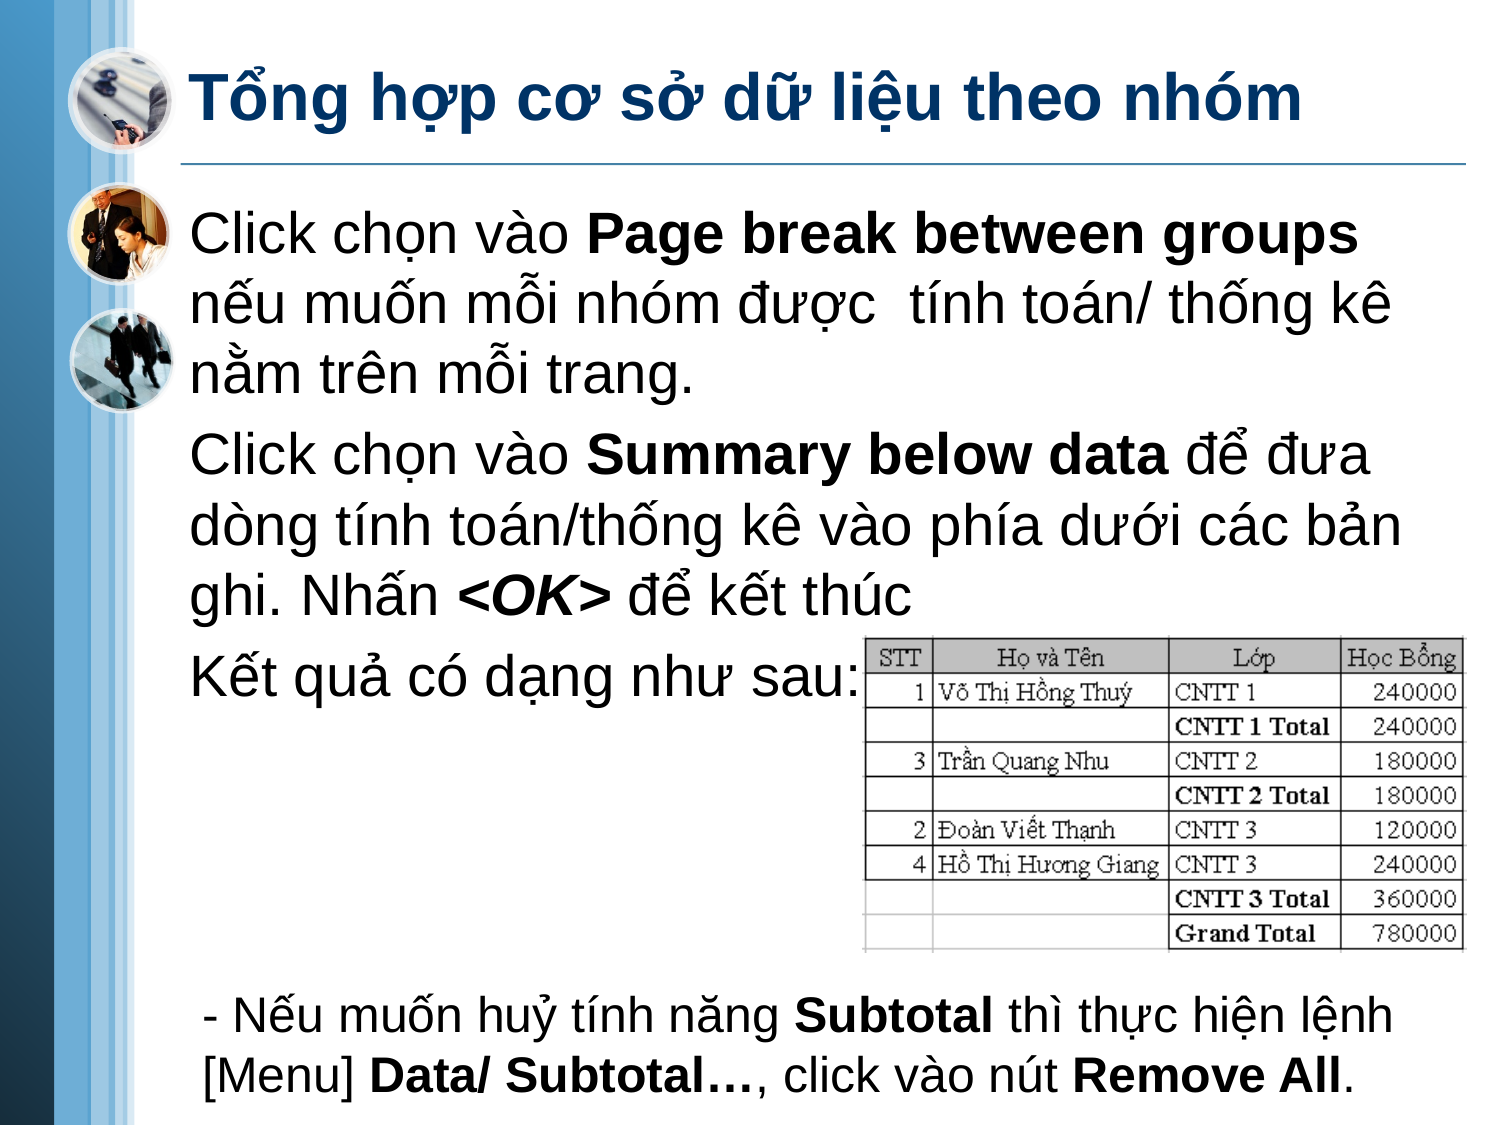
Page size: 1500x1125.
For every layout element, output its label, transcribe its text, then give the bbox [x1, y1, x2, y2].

picture [74, 189, 166, 279]
picture [862, 635, 1467, 953]
list Click chọn vào Page break between groups nếu muốn mỗi nhóm được tính toán/ thống kê nằm trên mỗi trang. Click chọn vào Summary below data để đưa dòng tính toán/thống kê vào phía dưới các bản ghi. Nhấn <OK> để kết thúc Kết quả có dạng như sau: [174, 187, 1469, 1067]
picture [78, 57, 166, 144]
text_box - Nếu muốn huỷ tính năng Subtotal thì thực hiện lệnh [Menu] Data/ Subtotal…, click vào nút Remove All. [187, 974, 1500, 1110]
picture [75, 313, 171, 408]
title Tổng hợp cơ sở dữ liệu theo nhóm [173, 10, 1479, 177]
